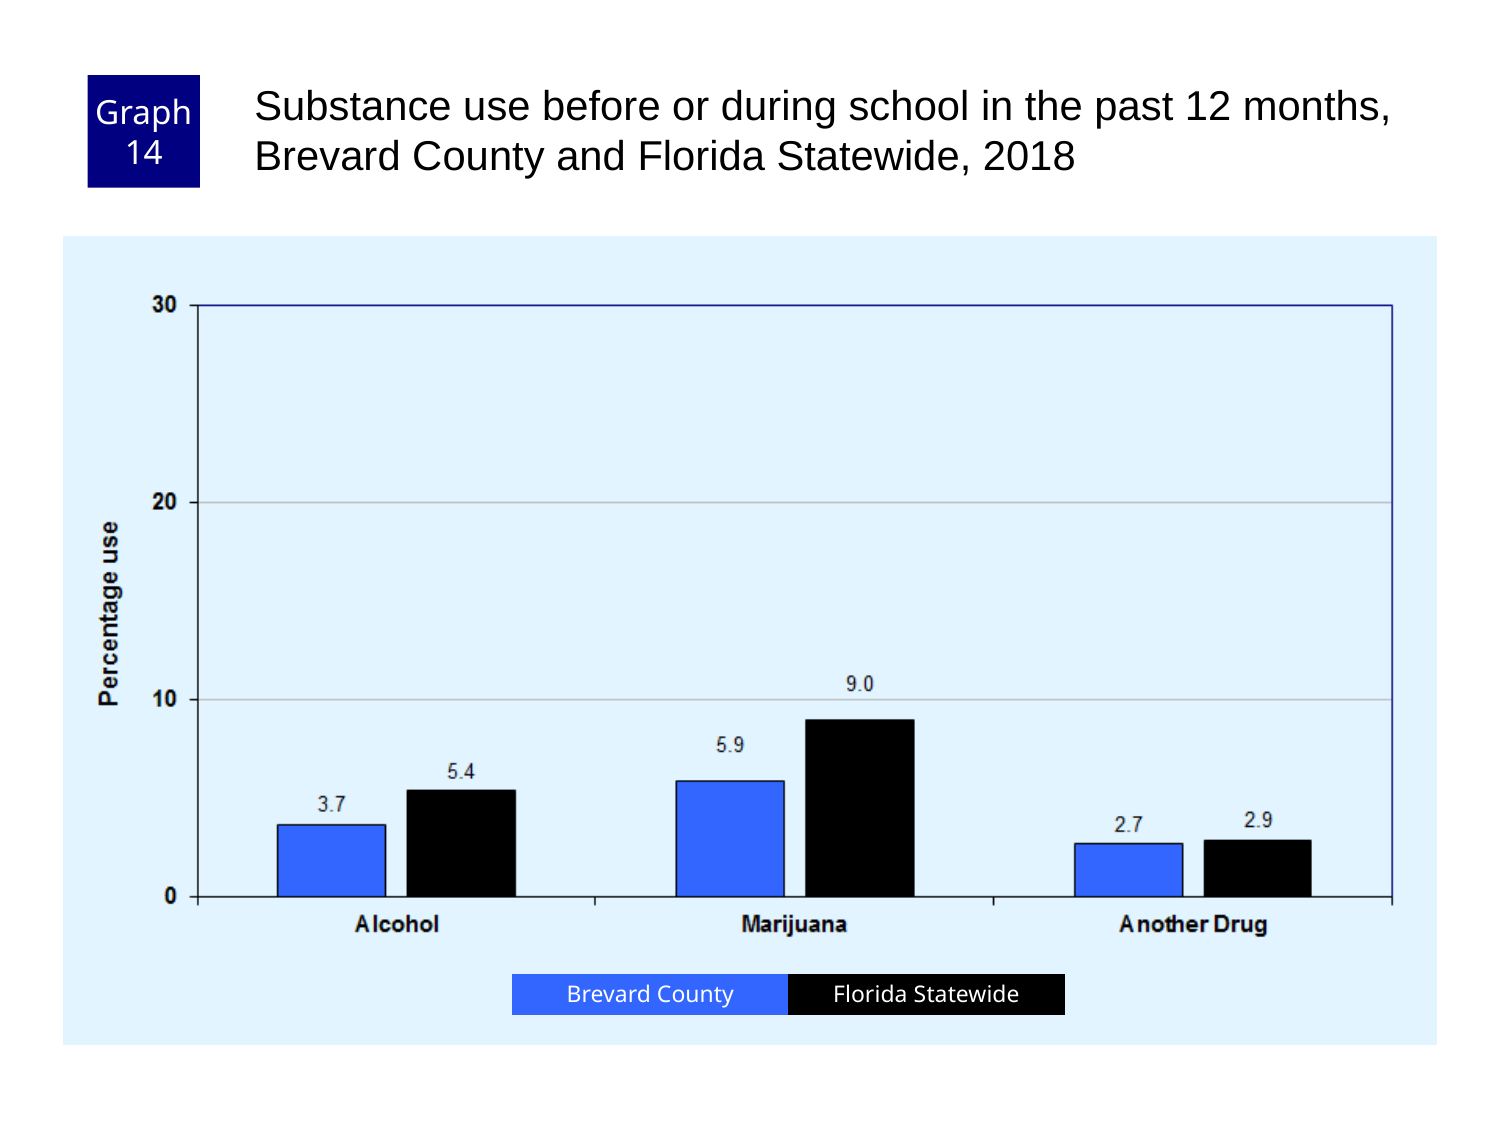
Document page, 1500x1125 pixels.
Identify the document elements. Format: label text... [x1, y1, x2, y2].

text_box Substance use before or during school in the past 12 months, Brevard County and Florida Statewide, 2018 [249, 75, 1438, 200]
picture [62, 236, 1437, 1046]
text_box Graph 14 [87, 75, 200, 188]
